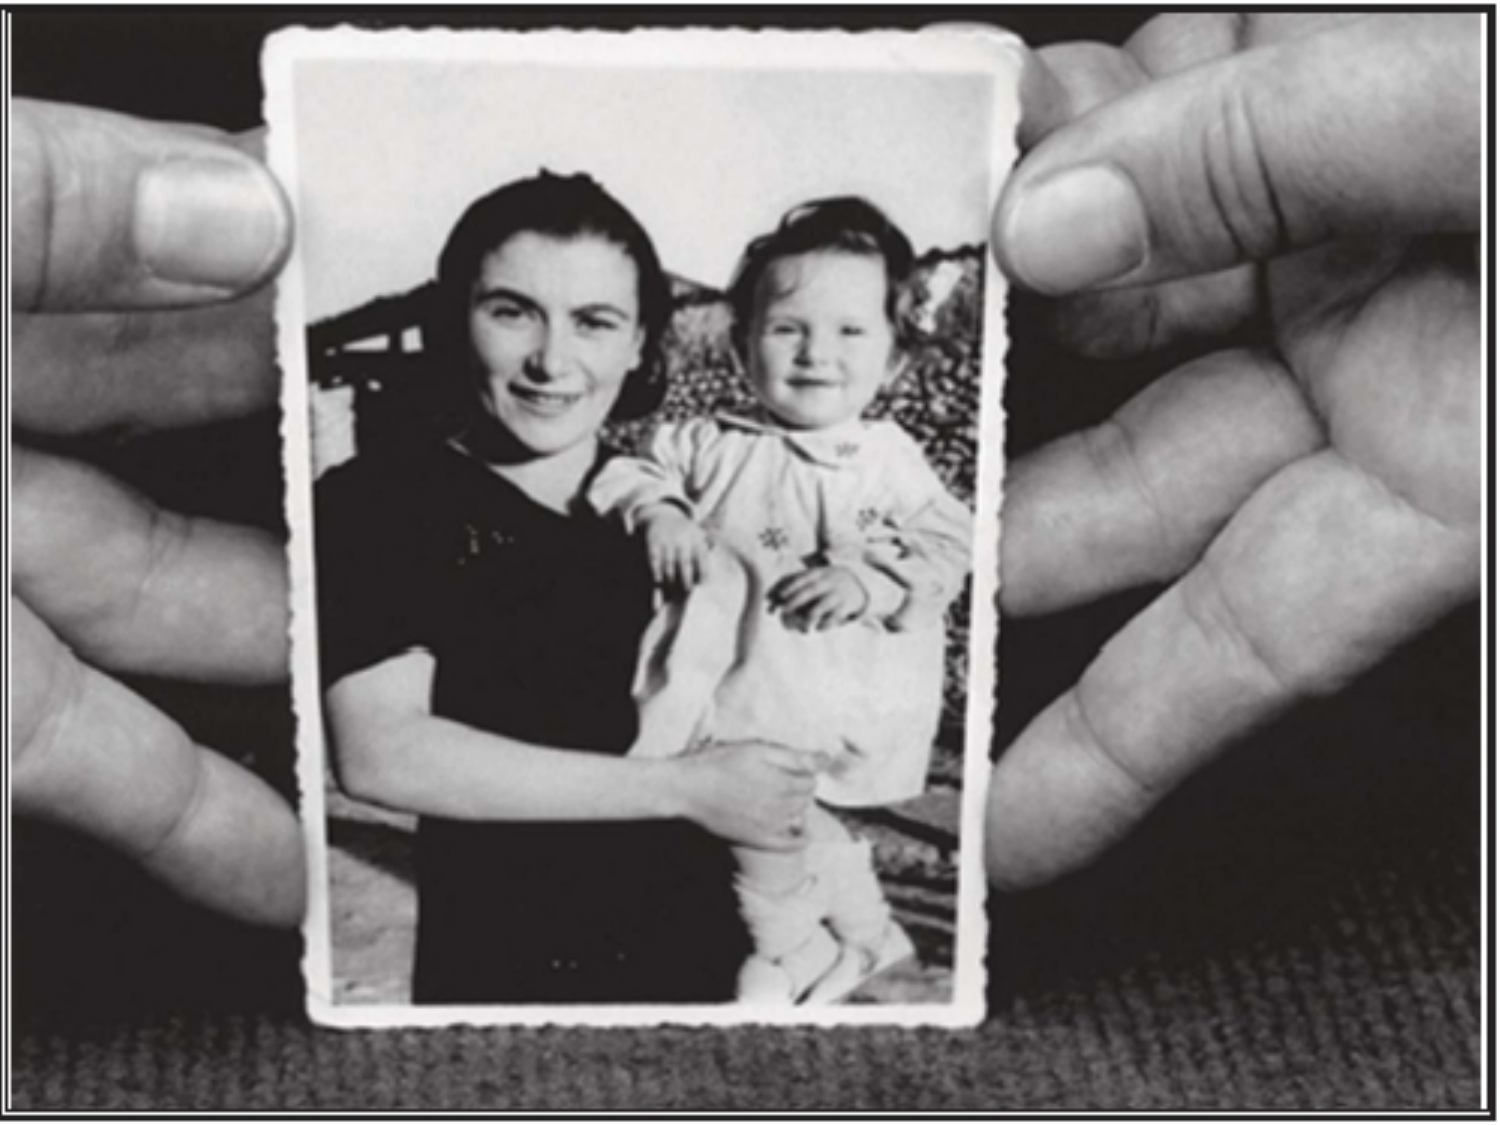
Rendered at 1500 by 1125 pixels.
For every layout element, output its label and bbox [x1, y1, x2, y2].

list [0, 0, 1500, 1125]
